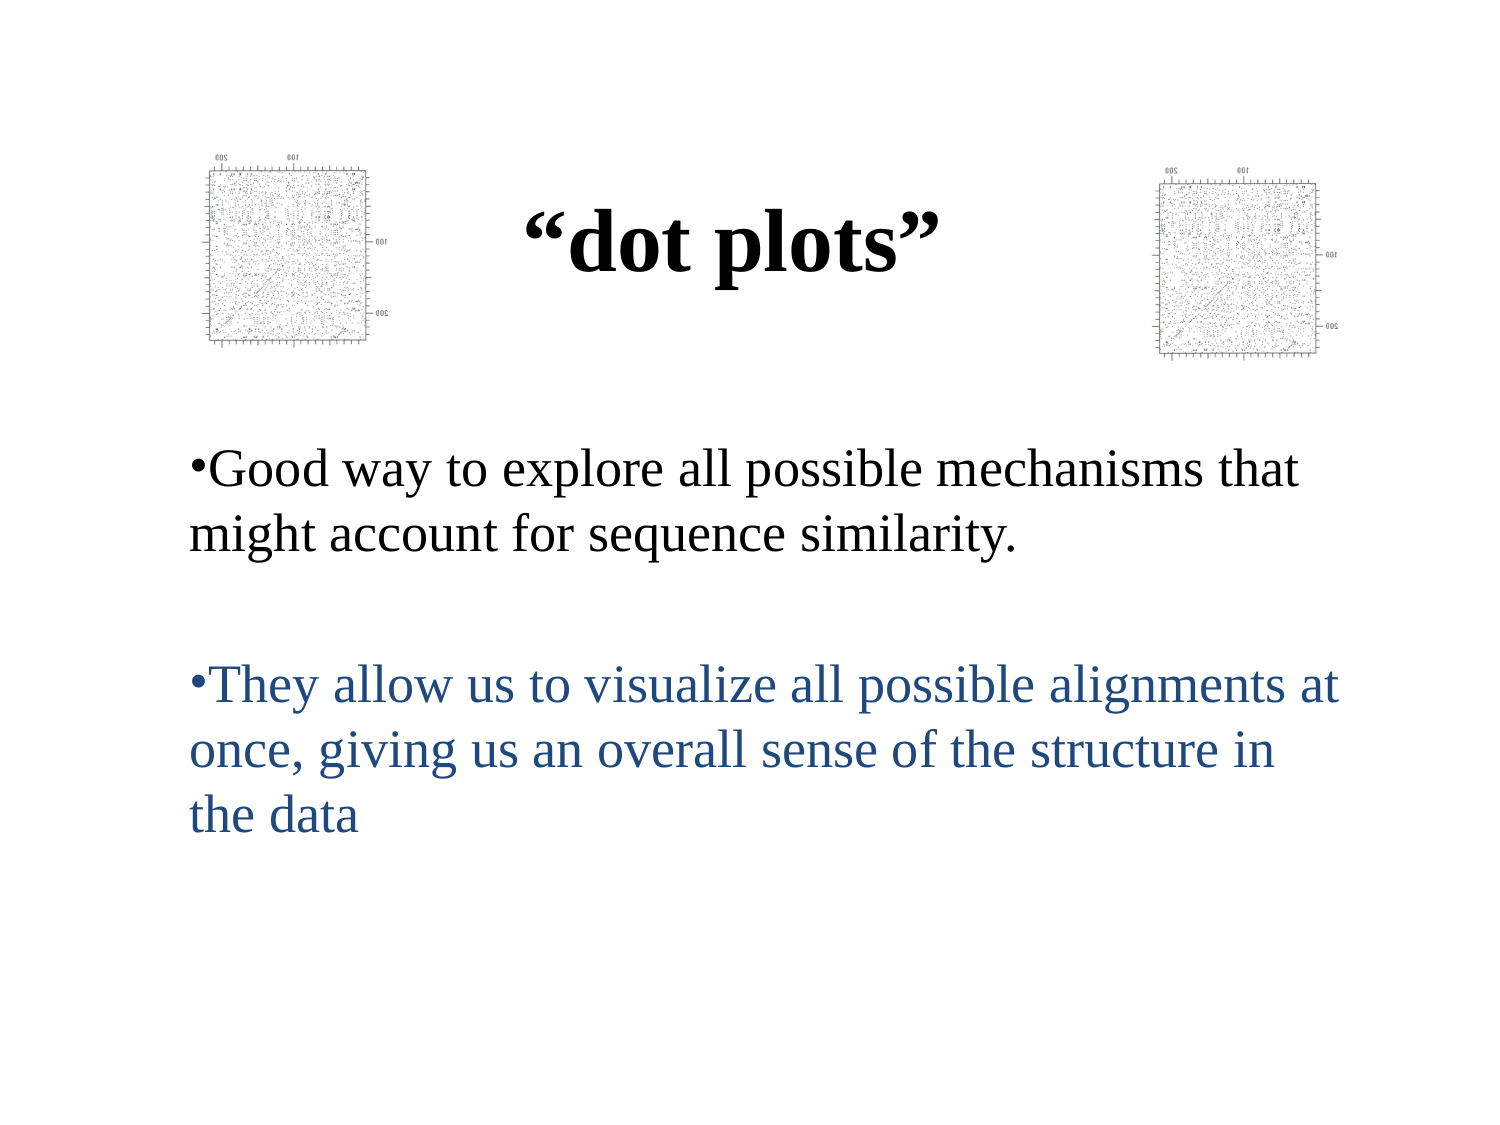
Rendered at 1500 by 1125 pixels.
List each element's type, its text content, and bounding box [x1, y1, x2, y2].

picture [1149, 162, 1340, 363]
text_box “dot plots” [462, 174, 958, 298]
picture [199, 149, 390, 351]
text_box Good way to explore all possible mechanisms that might account for sequence similarity. They allow us to visualize all possible alignments at once, giving us an overall sense of the structure in the data [174, 424, 1365, 897]
